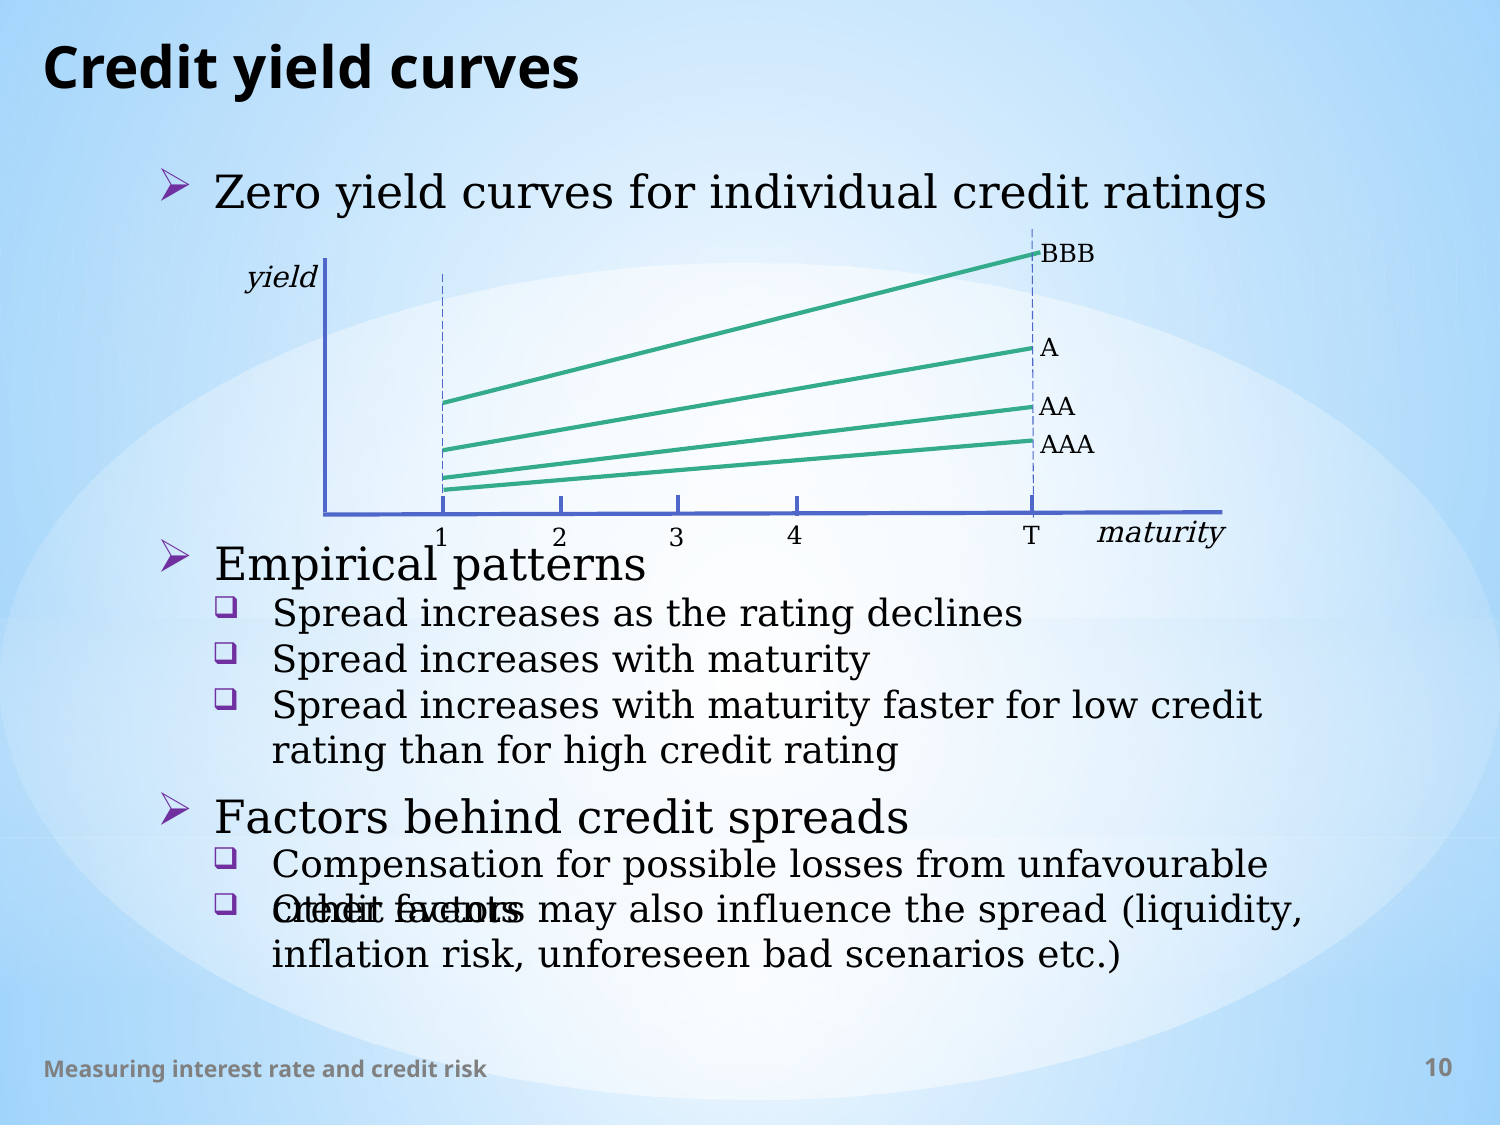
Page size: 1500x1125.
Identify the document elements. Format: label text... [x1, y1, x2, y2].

footer Measuring interest rate and credit risk [28, 1038, 579, 1098]
text_box Compensation for possible losses from unfavourable credit events [139, 832, 1370, 938]
text_box Spread increases with maturity faster for low credit rating than for high credit rating [139, 673, 1370, 779]
text_box Spread increases as the rating declines [140, 581, 1371, 642]
slide_number 10 [1167, 1036, 1468, 1097]
text_box Spread increases with maturity [139, 627, 1370, 673]
text_box Factors behind credit spreads [142, 780, 1337, 832]
text_box Zero yield curves for individual credit ratings [142, 155, 1337, 226]
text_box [229, 228, 1244, 560]
title Credit yield curves [27, 22, 1096, 129]
text_box Other factors may also influence the spread (liquidity, inflation risk, unforeseen bad scenarios etc.) [140, 877, 1459, 983]
text_box Empirical patterns [143, 527, 1337, 597]
